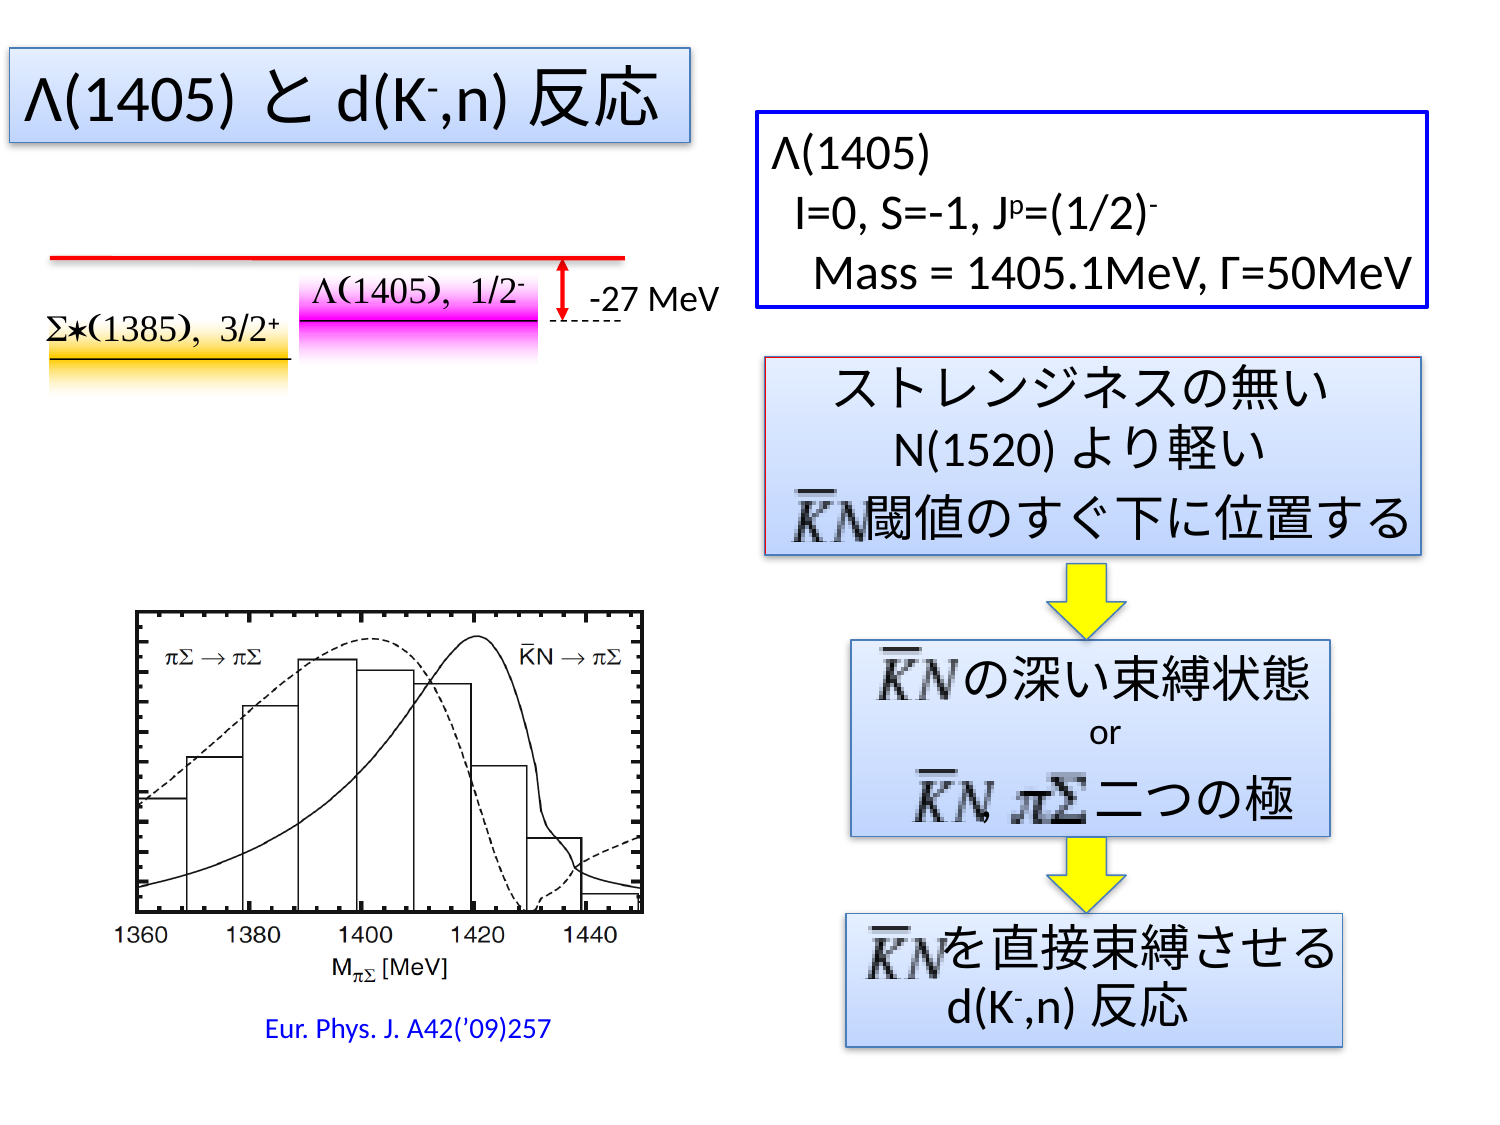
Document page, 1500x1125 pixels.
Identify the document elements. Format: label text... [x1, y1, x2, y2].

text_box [97, 601, 655, 1053]
text_box [1045, 563, 1127, 638]
text_box -27 MeV [574, 266, 735, 327]
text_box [845, 909, 1345, 1048]
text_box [850, 639, 1331, 837]
text_box Λ(1405) I=0, S=-1, Jp=(1/2)- Mass = 1405.1MeV, Γ=50MeV [756, 111, 1428, 307]
text_box Λ(1405)とd(K-,n)反応 [9, 47, 691, 143]
text_box L(1405), 1/2- [296, 269, 540, 318]
text_box [299, 321, 538, 367]
text_box S*(1385), 3/2+ [31, 296, 296, 357]
text_box [1045, 845, 1127, 907]
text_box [764, 348, 1422, 556]
text_box [49, 360, 288, 399]
text_box [556, 269, 569, 320]
